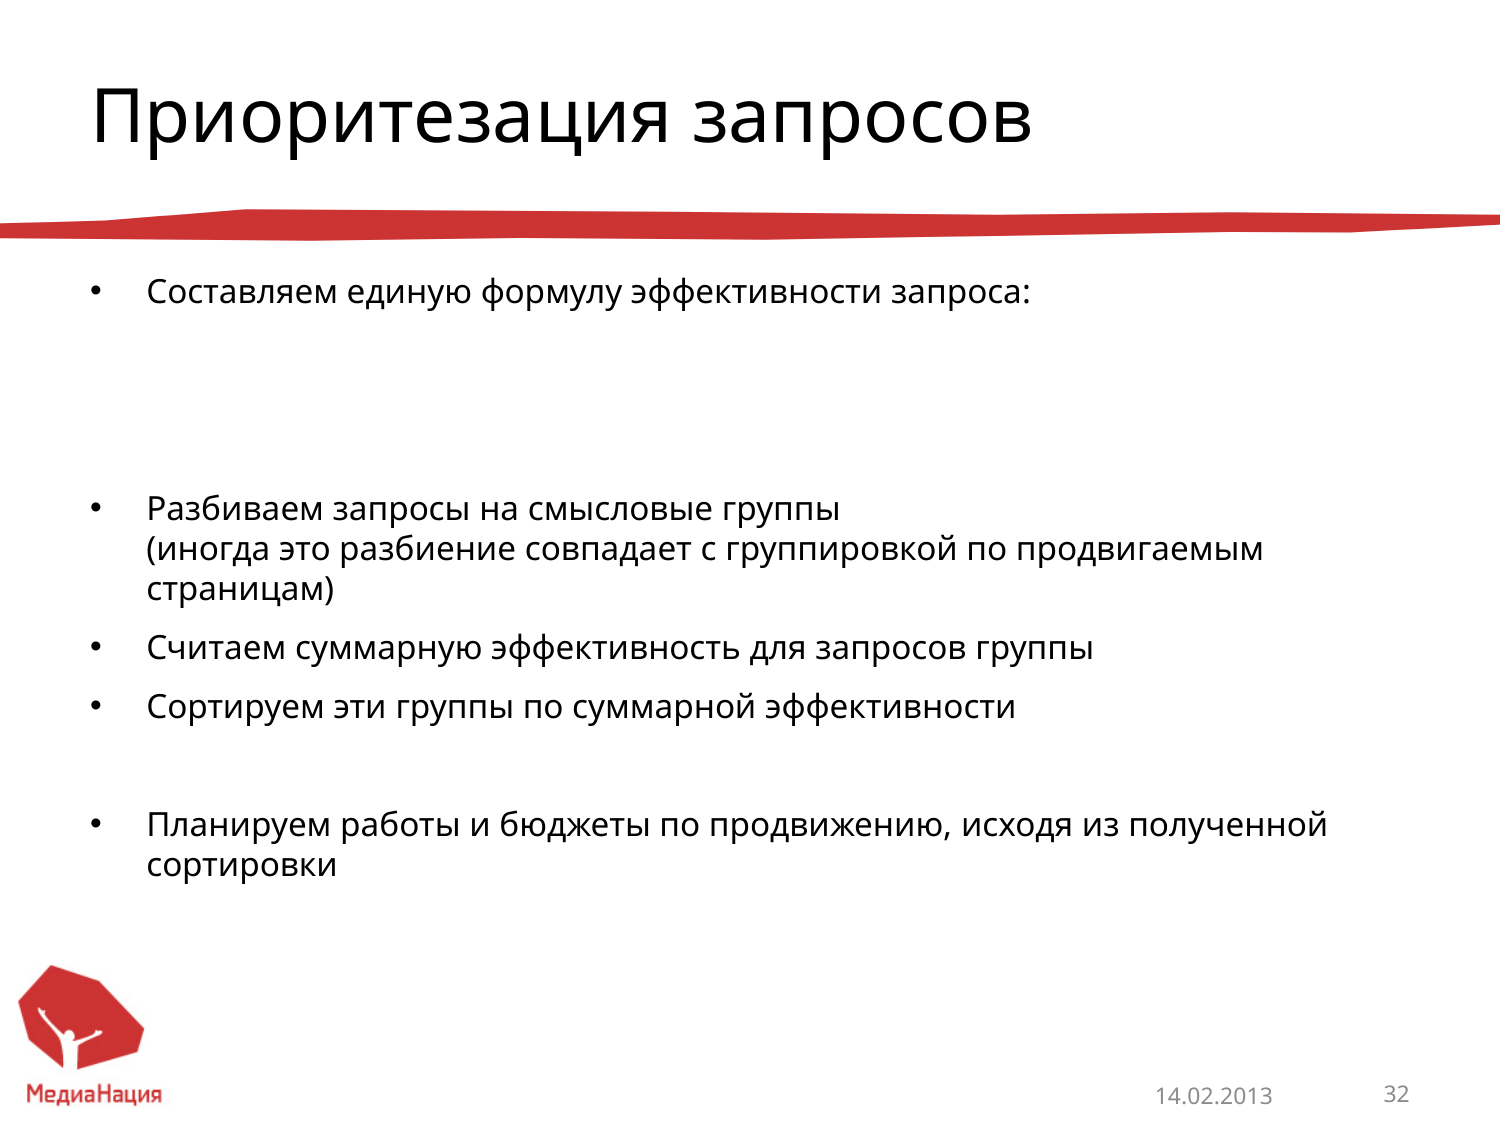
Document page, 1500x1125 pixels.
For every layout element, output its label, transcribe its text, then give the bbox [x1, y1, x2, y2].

picture [0, 208, 1500, 244]
title Приоритезация запросов [75, 18, 1483, 206]
slide_number 32 [1305, 1065, 1425, 1125]
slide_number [1139, 1065, 1305, 1125]
picture [12, 958, 172, 1113]
